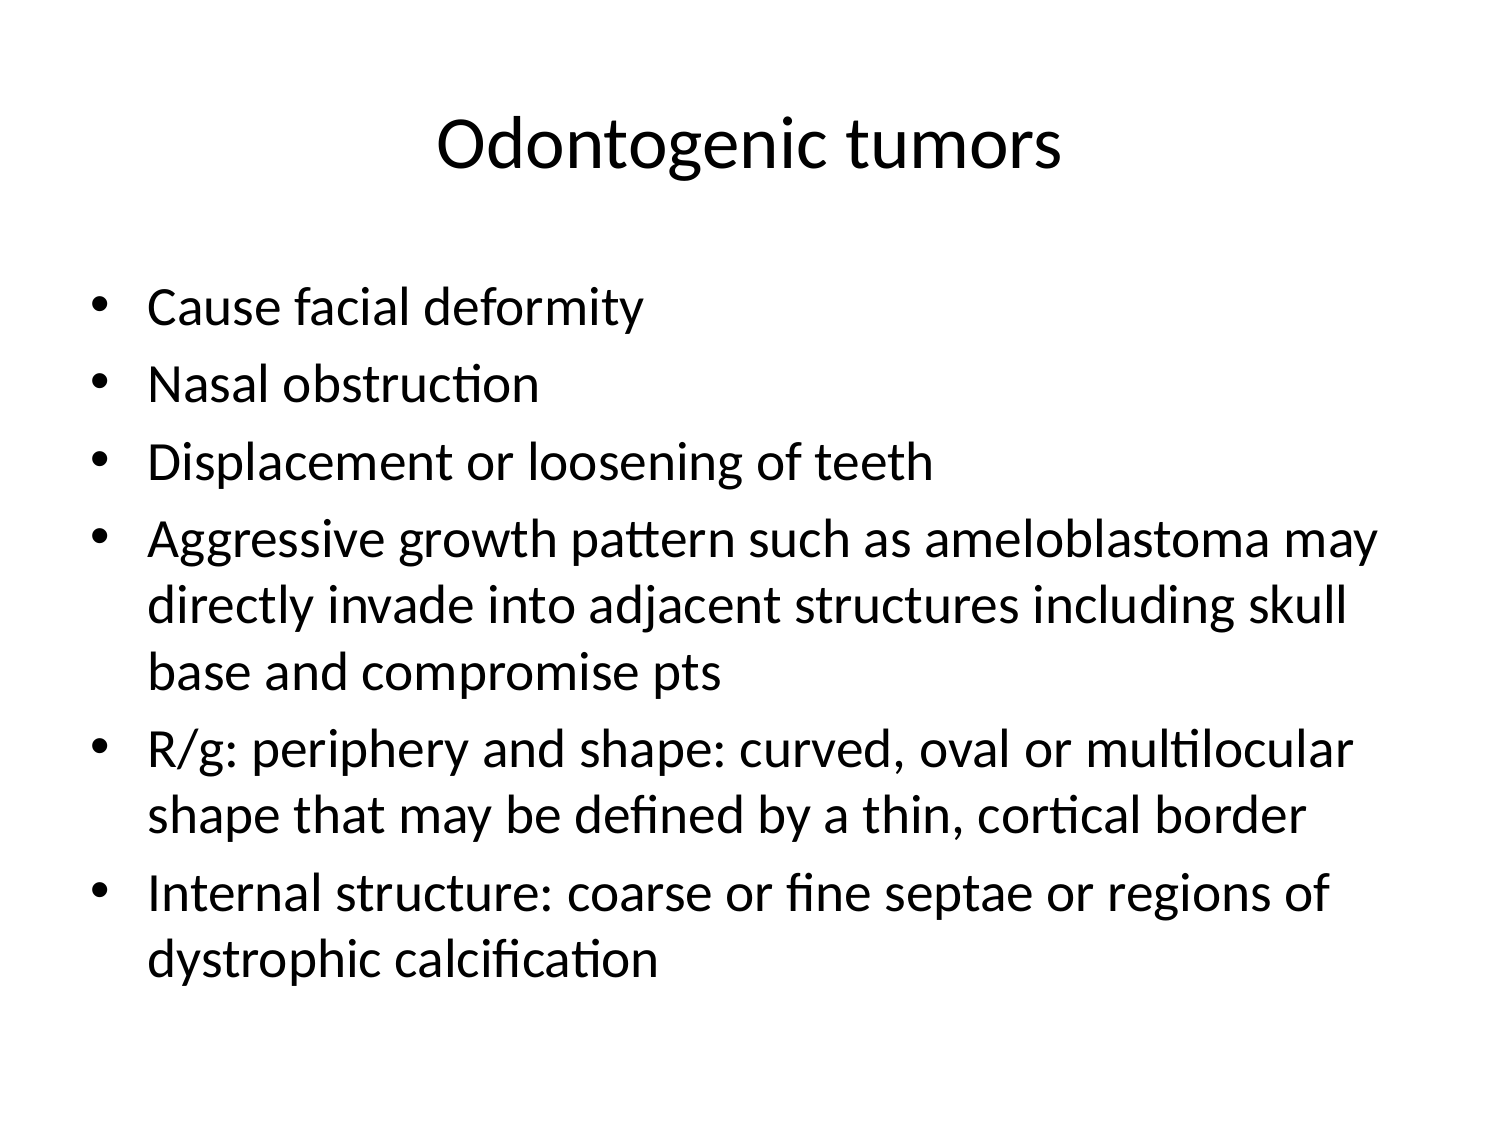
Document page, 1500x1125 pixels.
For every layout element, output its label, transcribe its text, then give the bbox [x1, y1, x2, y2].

title Odontogenic tumors [75, 45, 1425, 233]
list Cause facial deformity Nasal obstruction Displacement or loosening of teeth Aggressive growth pattern such as ameloblastoma may directly invade into adjacent structures including skull base and compromise pts R/g: periphery and shape: curved, oval or multilocular shape that may be defined by a thin, cortical border Internal structure: coarse or fine septae or regions of dystrophic calcification [75, 262, 1425, 1005]
